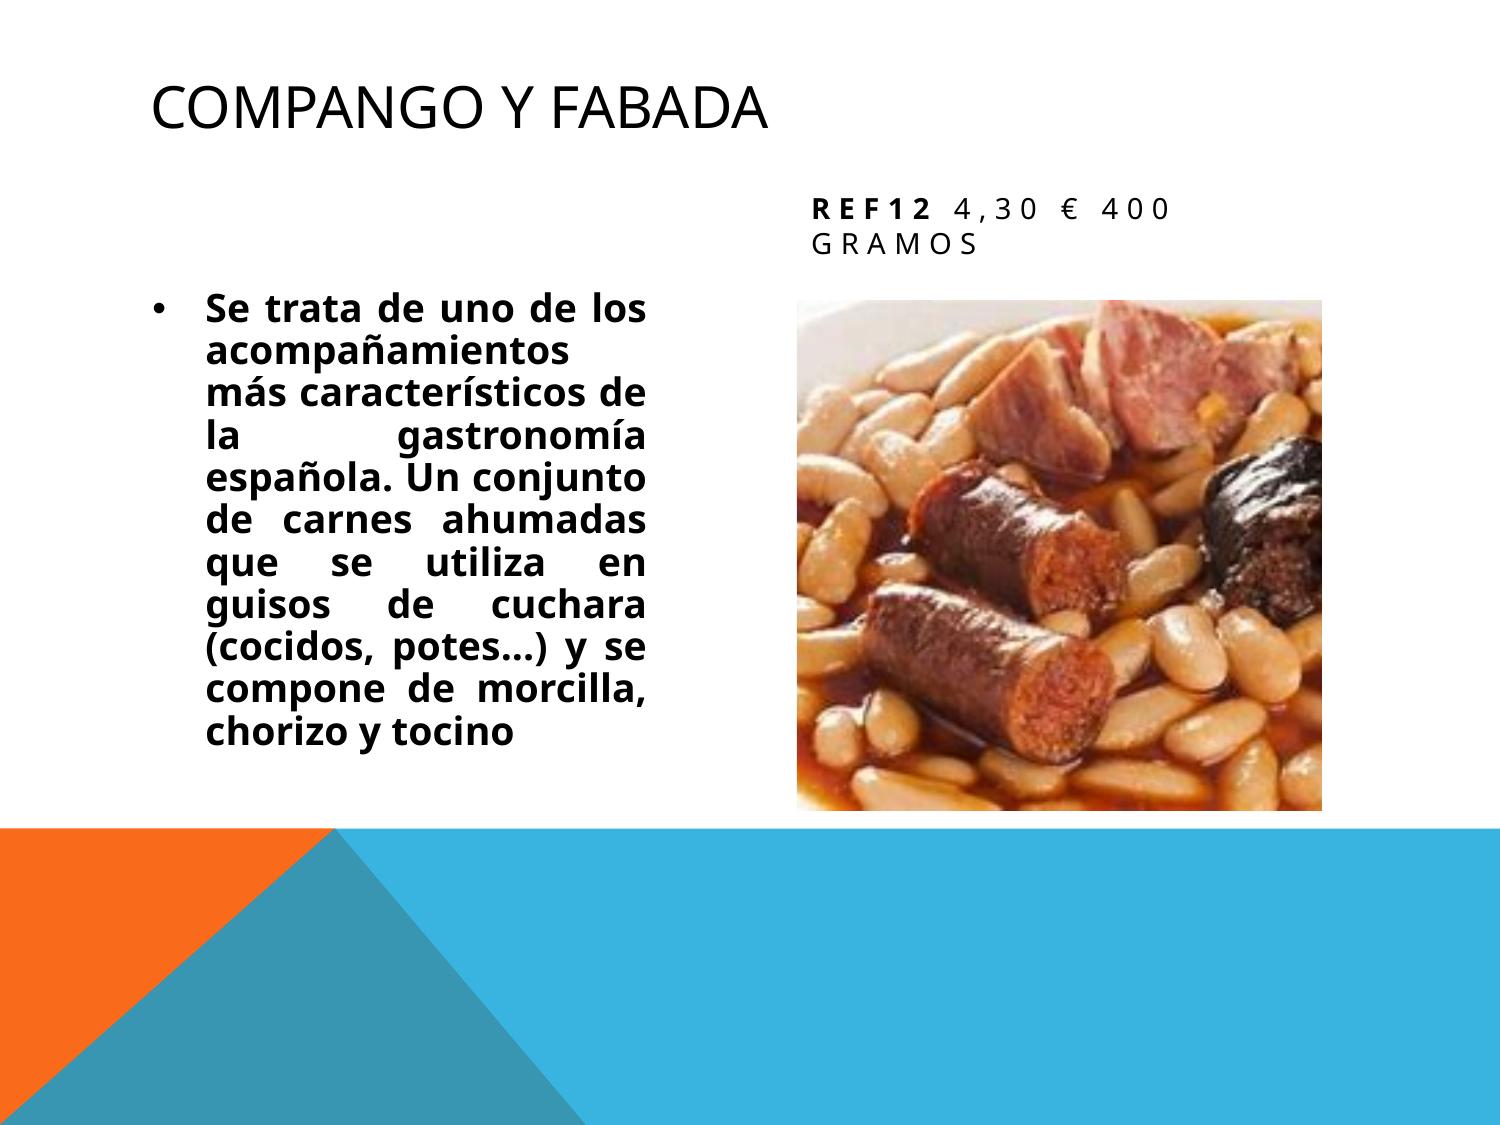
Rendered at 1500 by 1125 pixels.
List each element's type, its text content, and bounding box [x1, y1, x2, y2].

list Ref12 4,30 € 400 GRAMOS [796, 178, 1322, 268]
list Se trata de uno de los acompañamientos más característicos de la gastronomía española. Un conjunto de carnes ahumadas que se utiliza en guisos de cuchara (cocidos, potes...) y se compone de morcilla, chorizo y tocino [137, 281, 663, 792]
title Compango y fabada [135, 60, 1369, 150]
picture [796, 300, 1323, 811]
